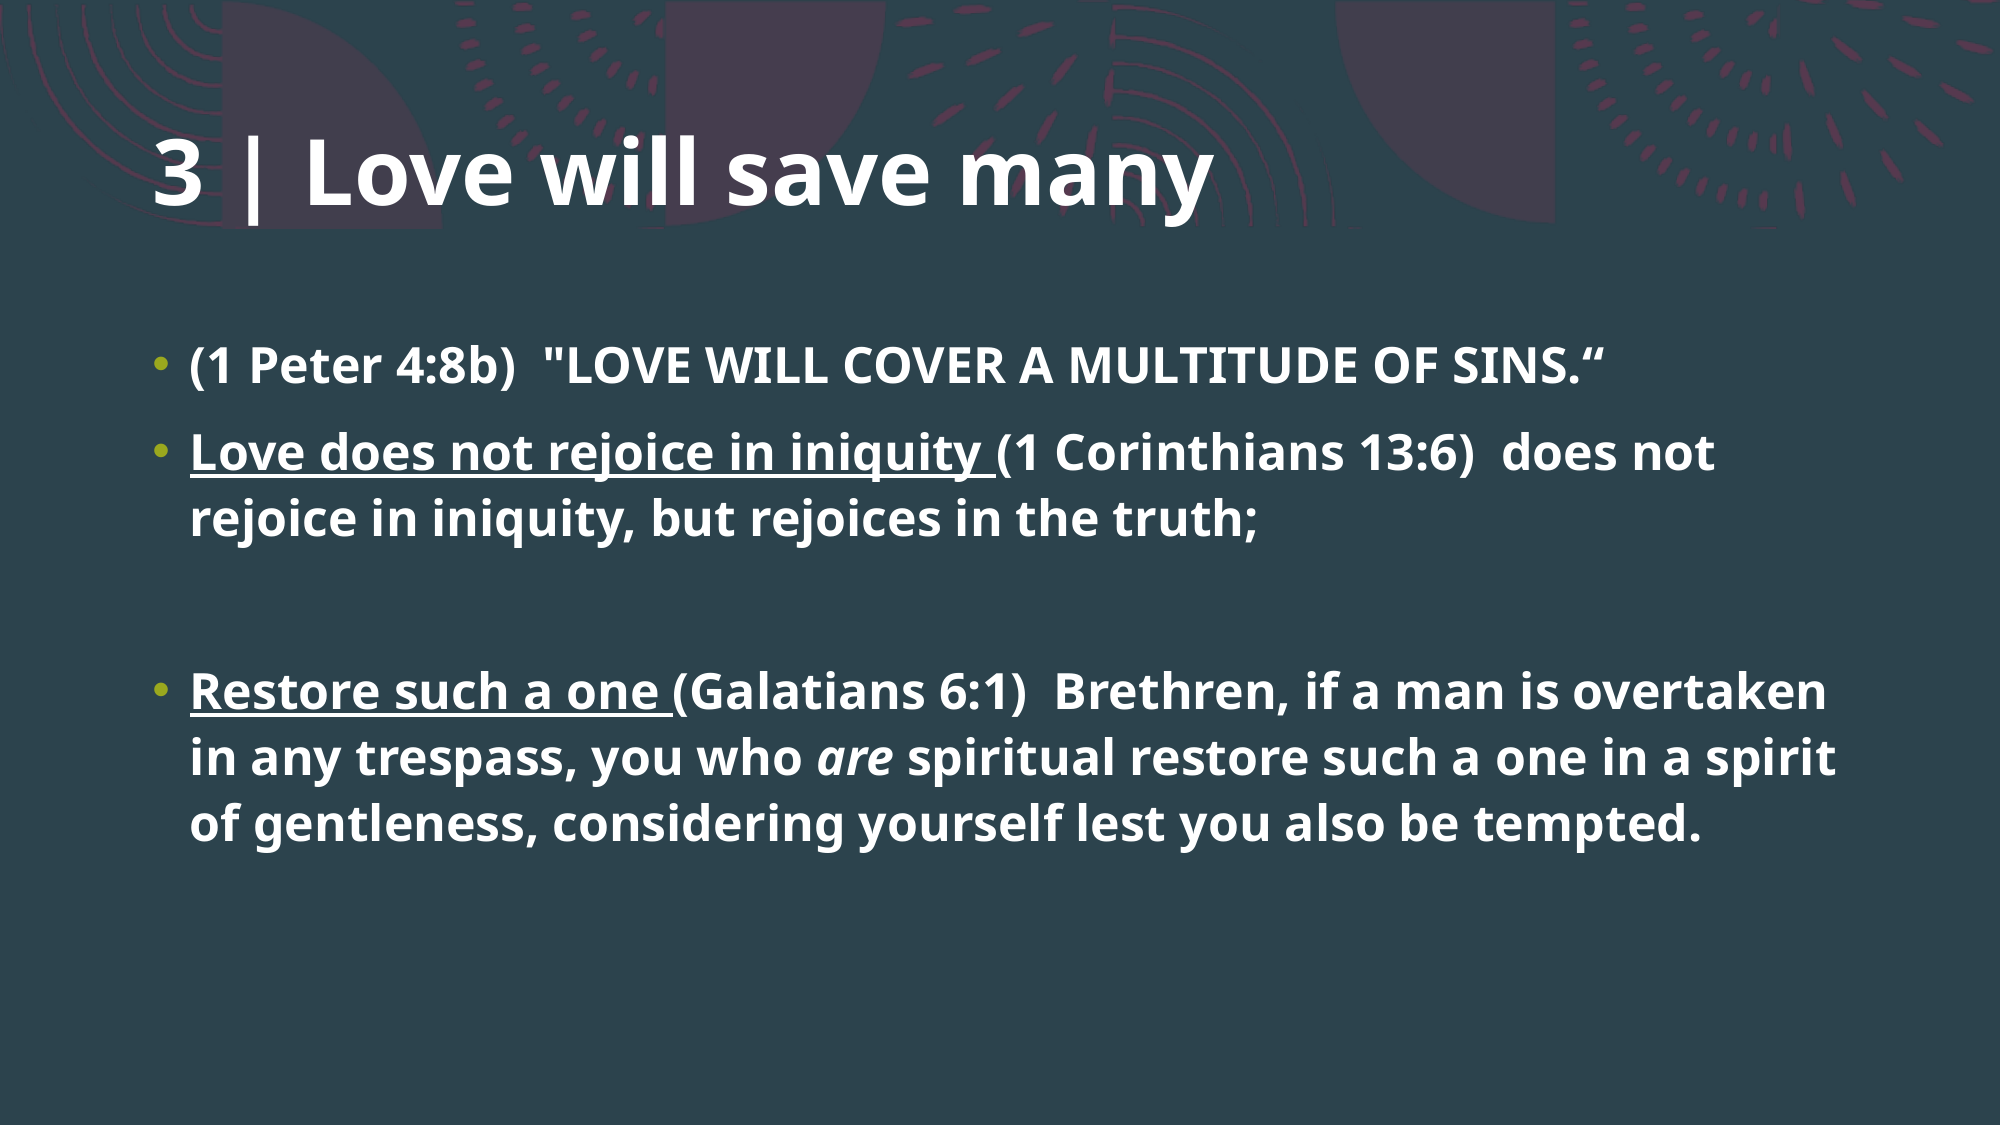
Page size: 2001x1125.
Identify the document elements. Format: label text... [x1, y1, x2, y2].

title 3 | Love will save many [137, 60, 1863, 278]
list (1 Peter 4:8b) "LOVE WILL COVER A MULTITUDE OF SINS.“ Love does not rejoice in iniquity (1 Corinthians 13:6) does not rejoice in iniquity, but rejoices in the truth; Restore such a one (Galatians 6:1) Brethren, if a man is overtaken in any trespass, you who are spiritual restore such a one in a spirit of gentleness, considering yourself lest you also be tempted. [137, 319, 1863, 1009]
